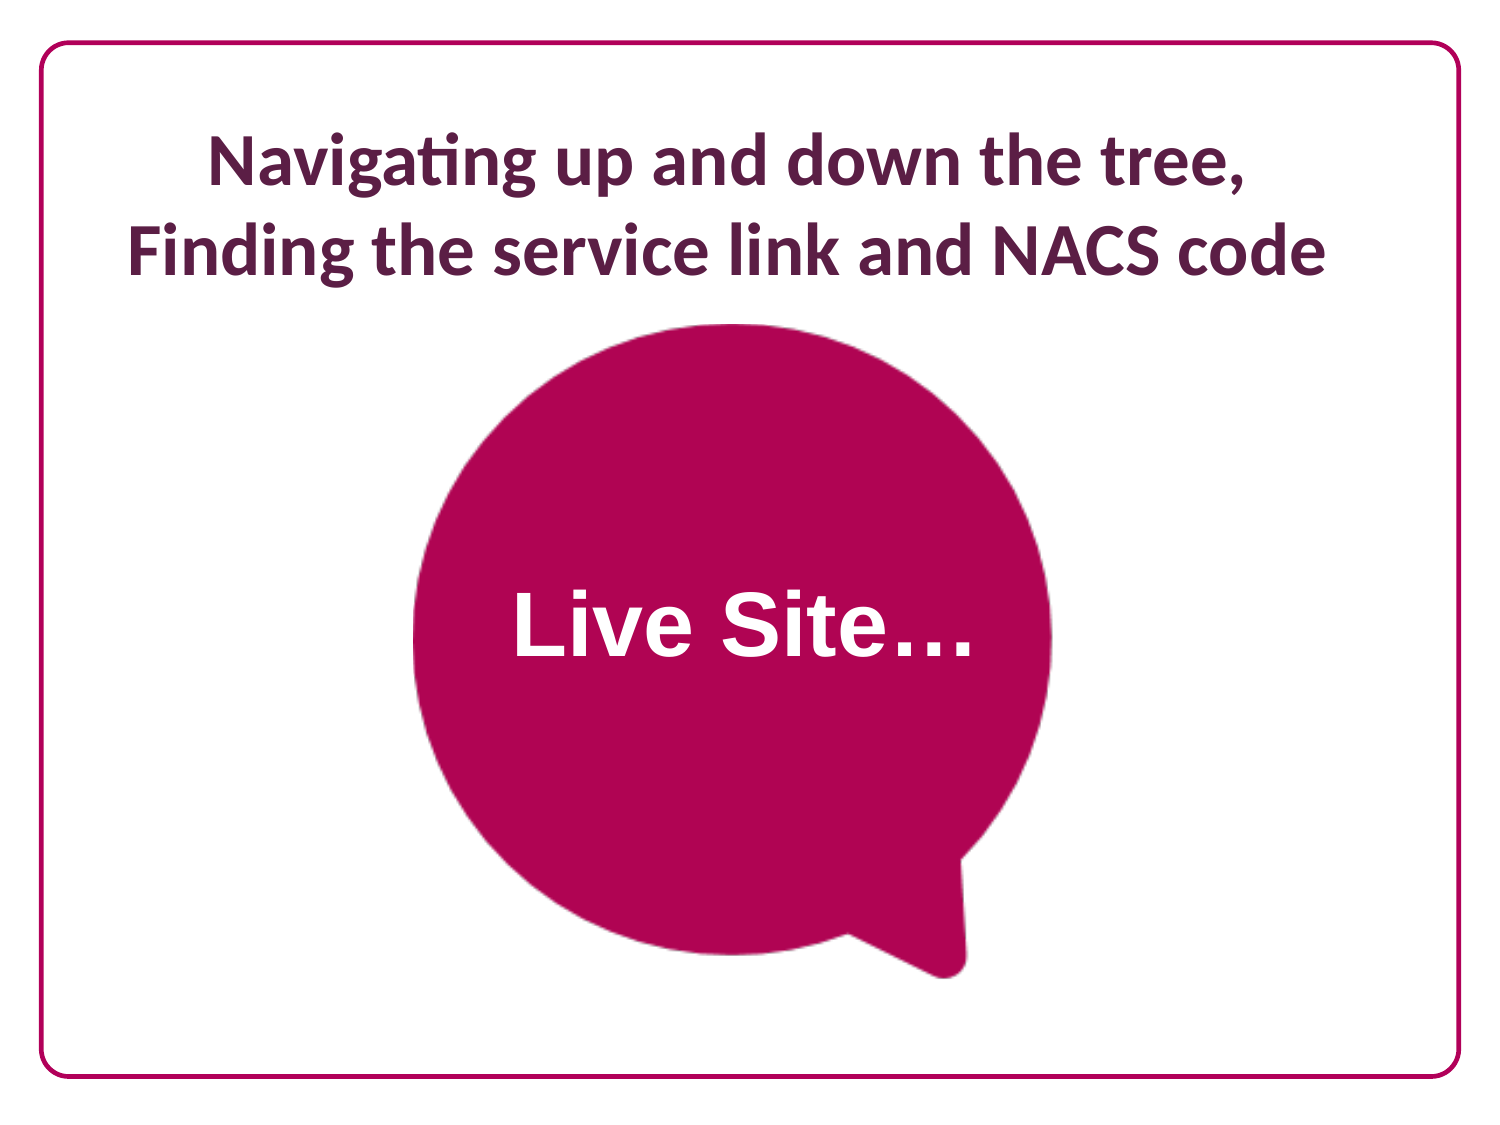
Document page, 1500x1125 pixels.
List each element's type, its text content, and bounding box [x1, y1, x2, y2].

picture [413, 324, 1089, 1042]
text_box Navigating up and down the tree, Finding the service link and NACS code [52, 102, 1403, 659]
